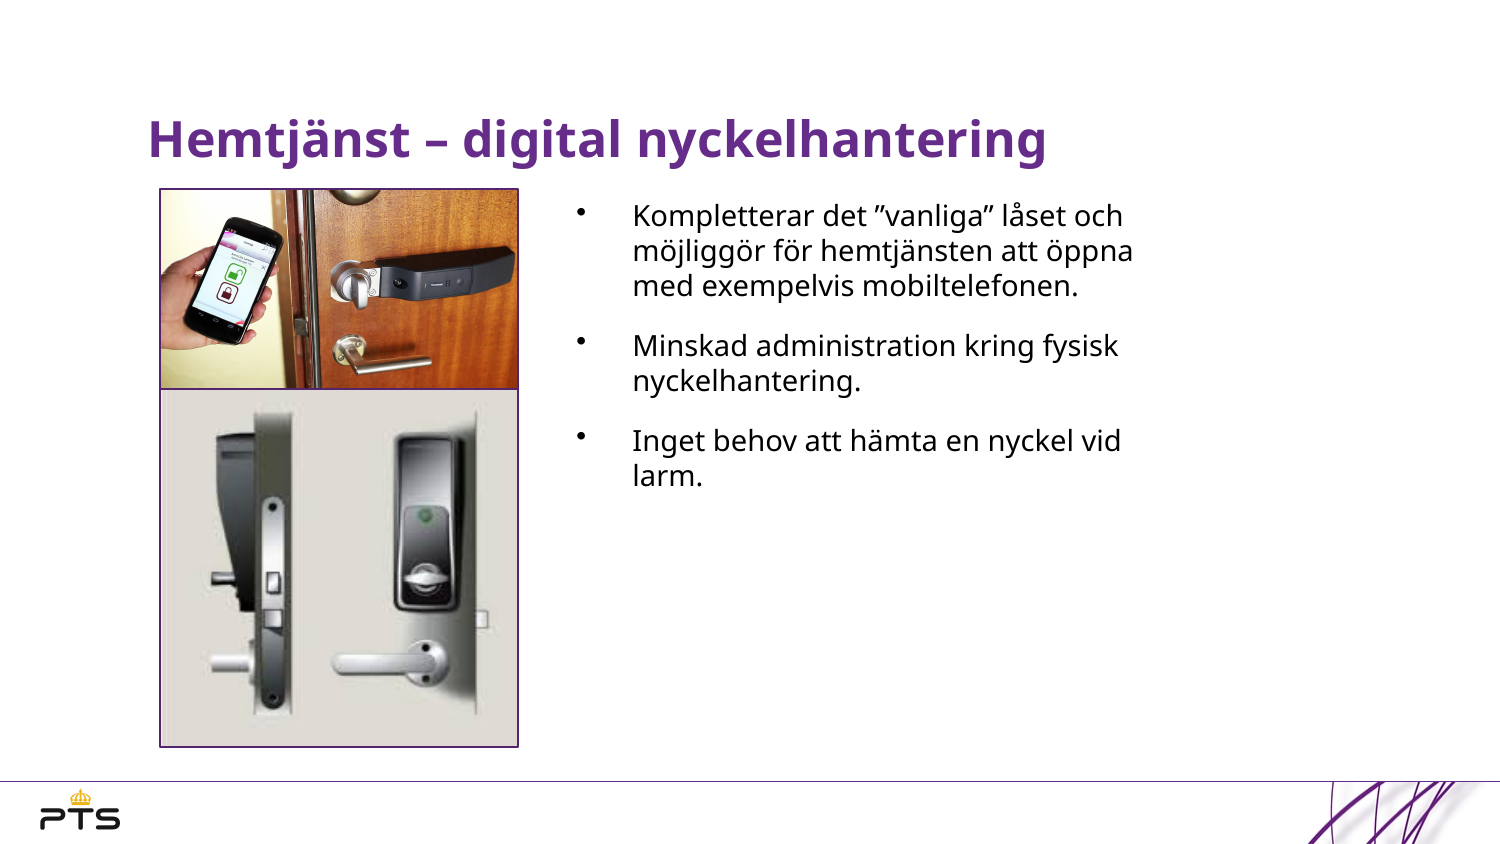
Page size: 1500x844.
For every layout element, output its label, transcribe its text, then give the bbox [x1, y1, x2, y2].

list Kompletterar det ”vanliga” låset och möjliggör för hemtjänsten att öppna med exempelvis mobiltelefonen. Minskad administration kring fysisk nyckelhantering. Inget behov att hämta en nyckel vid larm. [561, 190, 1206, 593]
picture [0, 782, 1500, 844]
picture [161, 189, 518, 389]
title Hemtjänst – digital nyckelhantering [132, 53, 1456, 175]
picture [161, 390, 518, 747]
